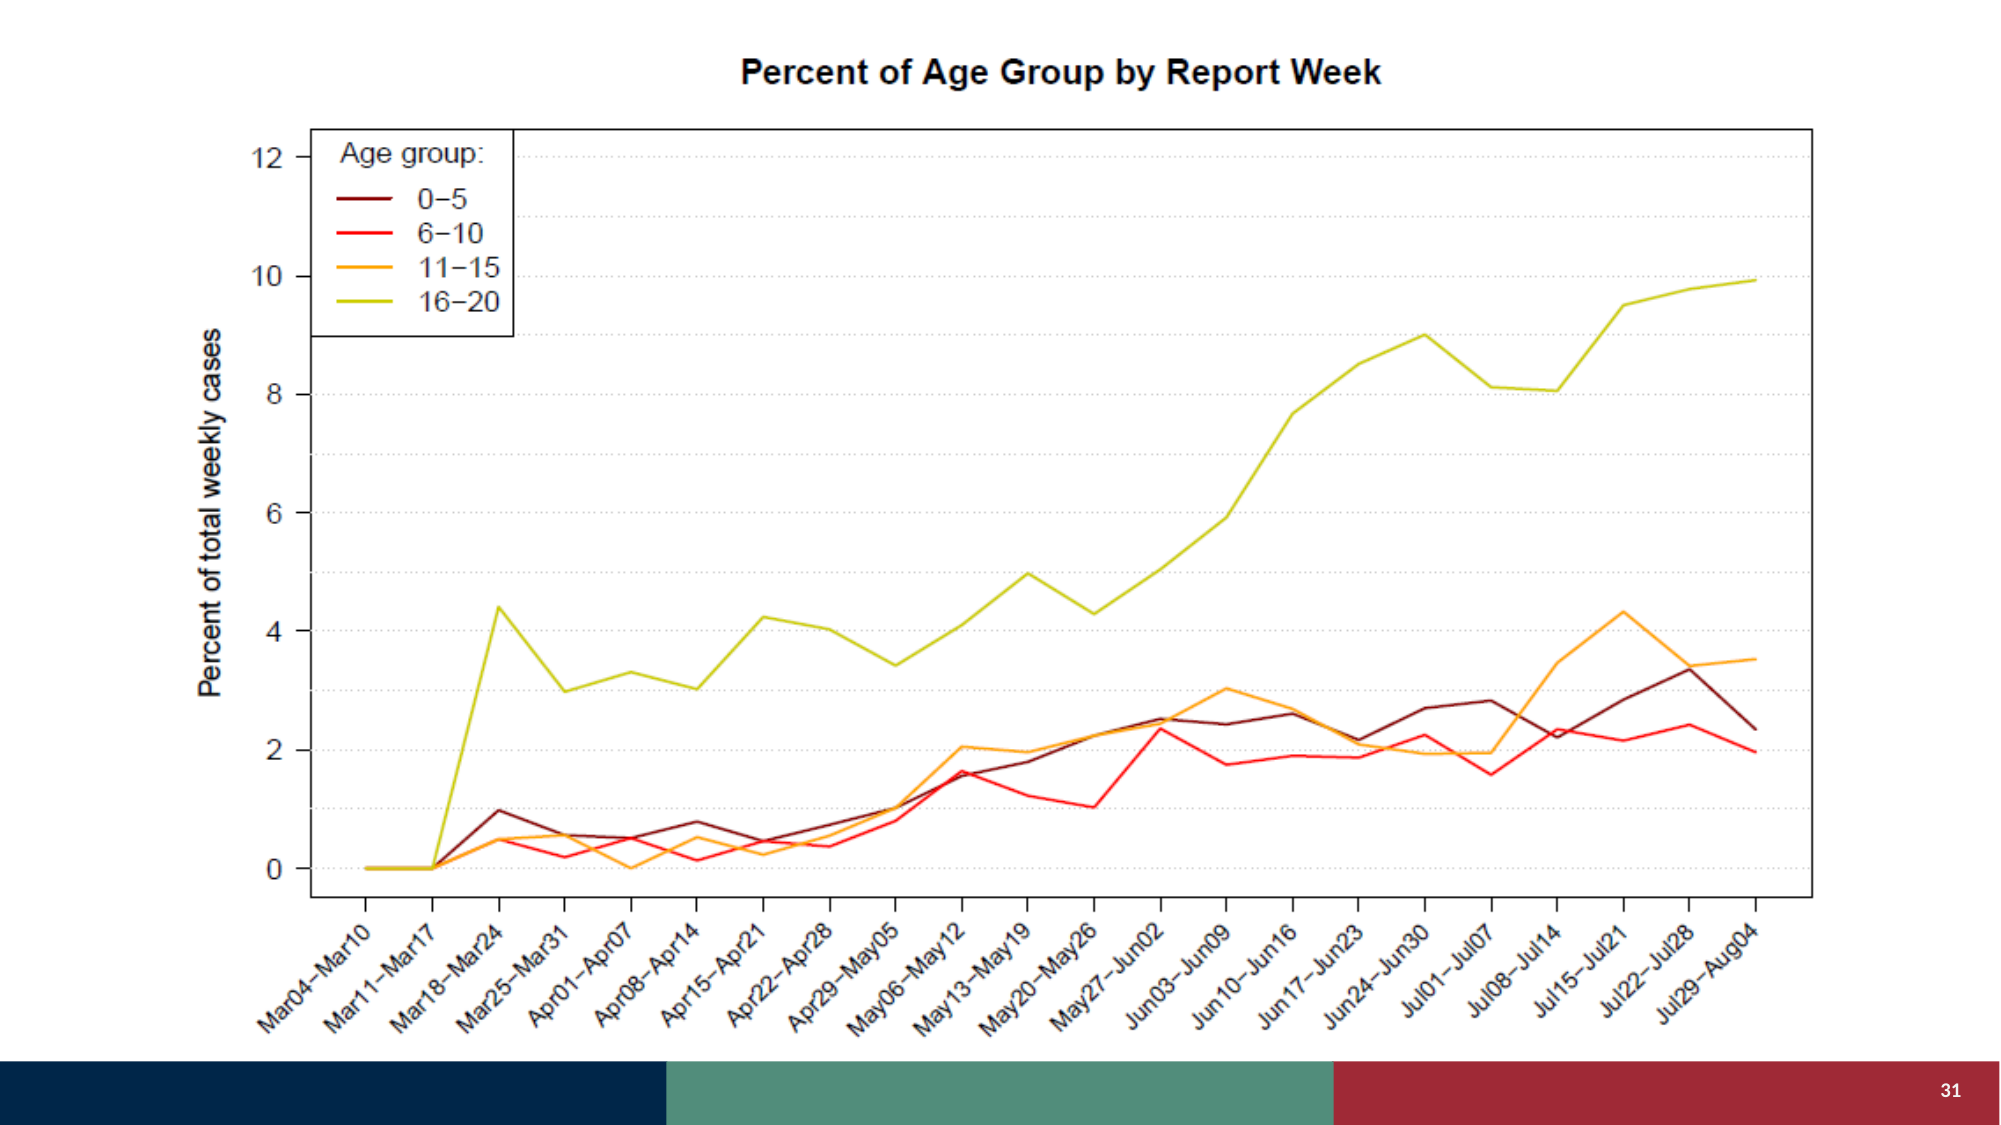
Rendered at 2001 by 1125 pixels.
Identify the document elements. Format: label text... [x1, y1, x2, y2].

picture [182, 40, 1831, 1049]
slide_number 31 [1862, 1068, 1977, 1110]
